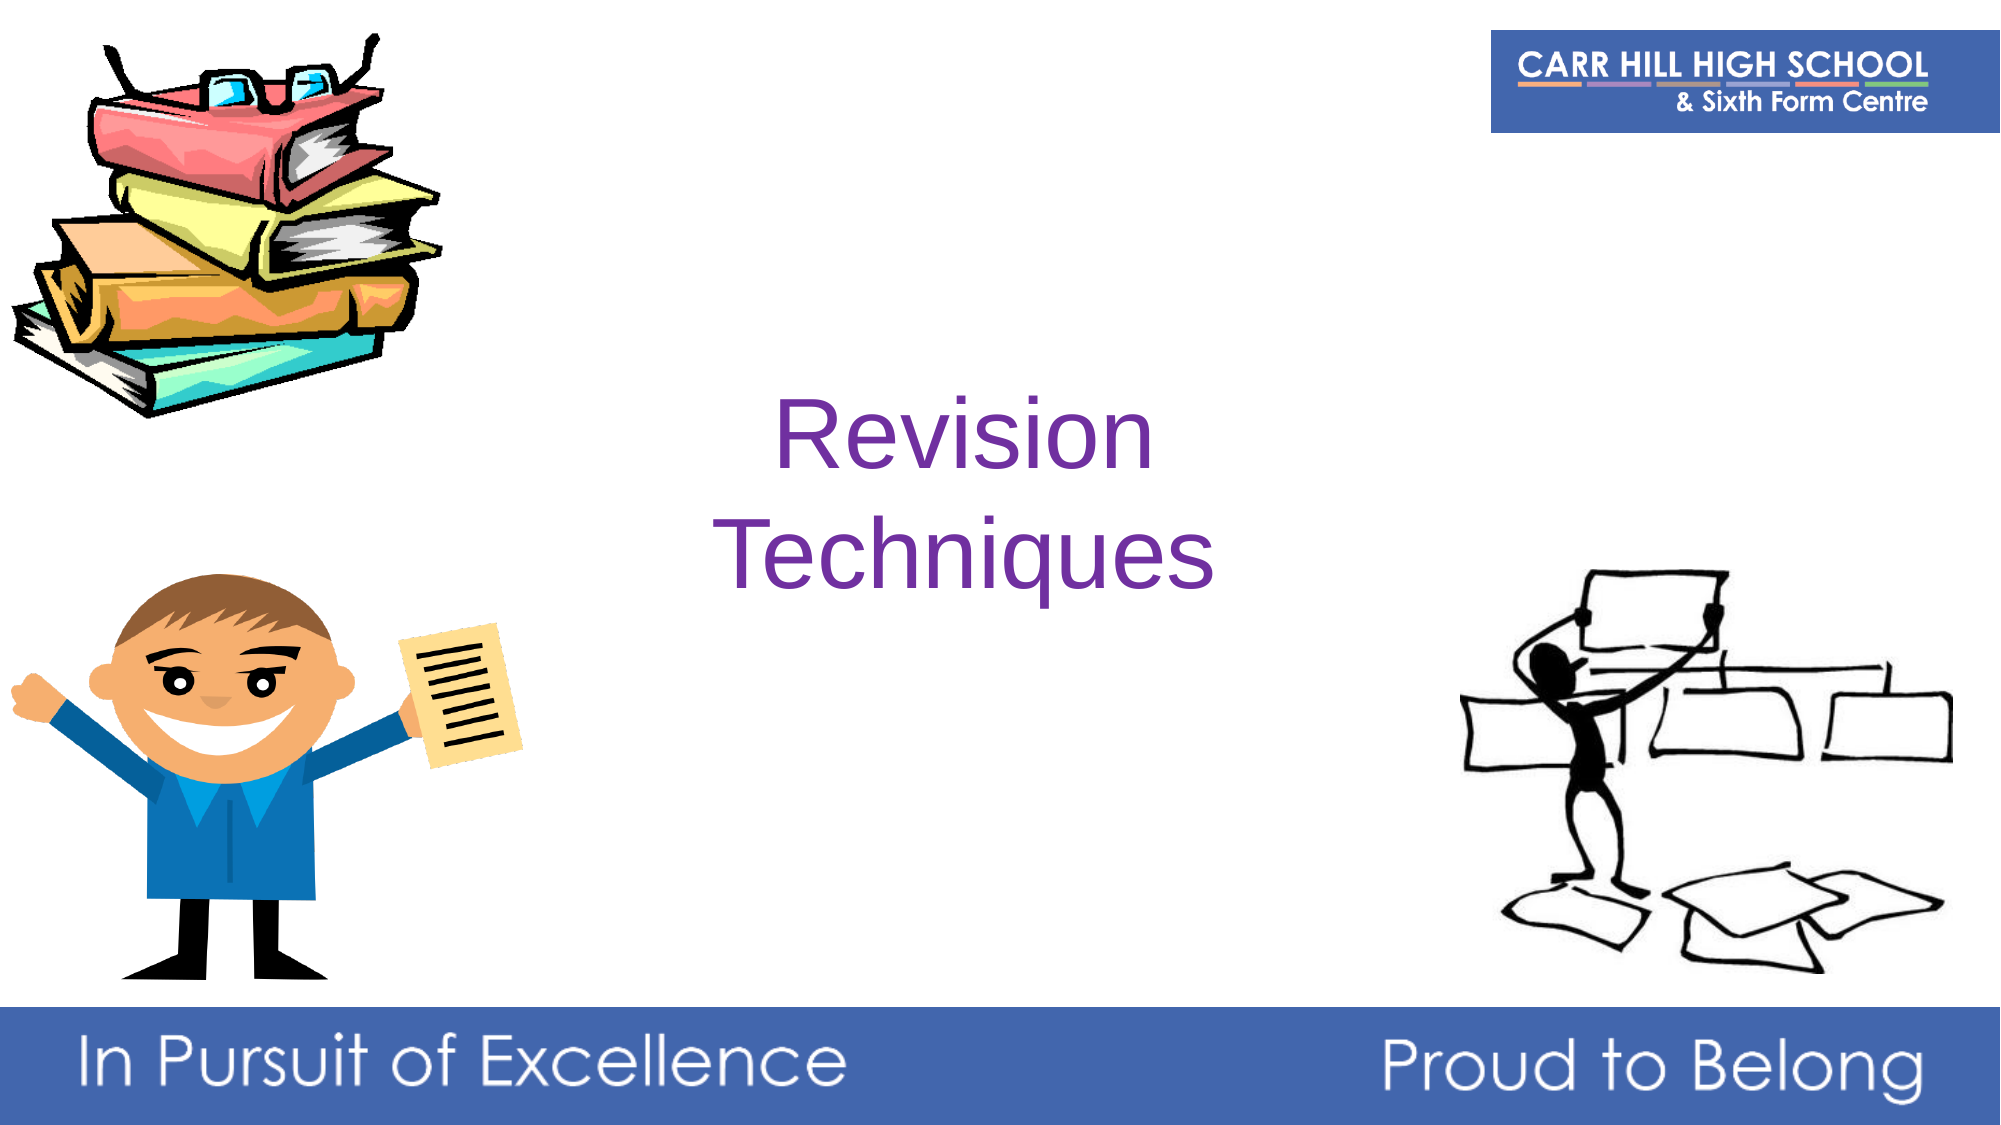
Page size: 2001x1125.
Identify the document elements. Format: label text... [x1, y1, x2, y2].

picture [1460, 569, 1953, 975]
picture [11, 30, 446, 422]
picture [1491, 30, 2000, 133]
picture [11, 573, 523, 980]
text_box Revision Techniques [622, 361, 1307, 617]
picture [0, 1007, 2000, 1125]
